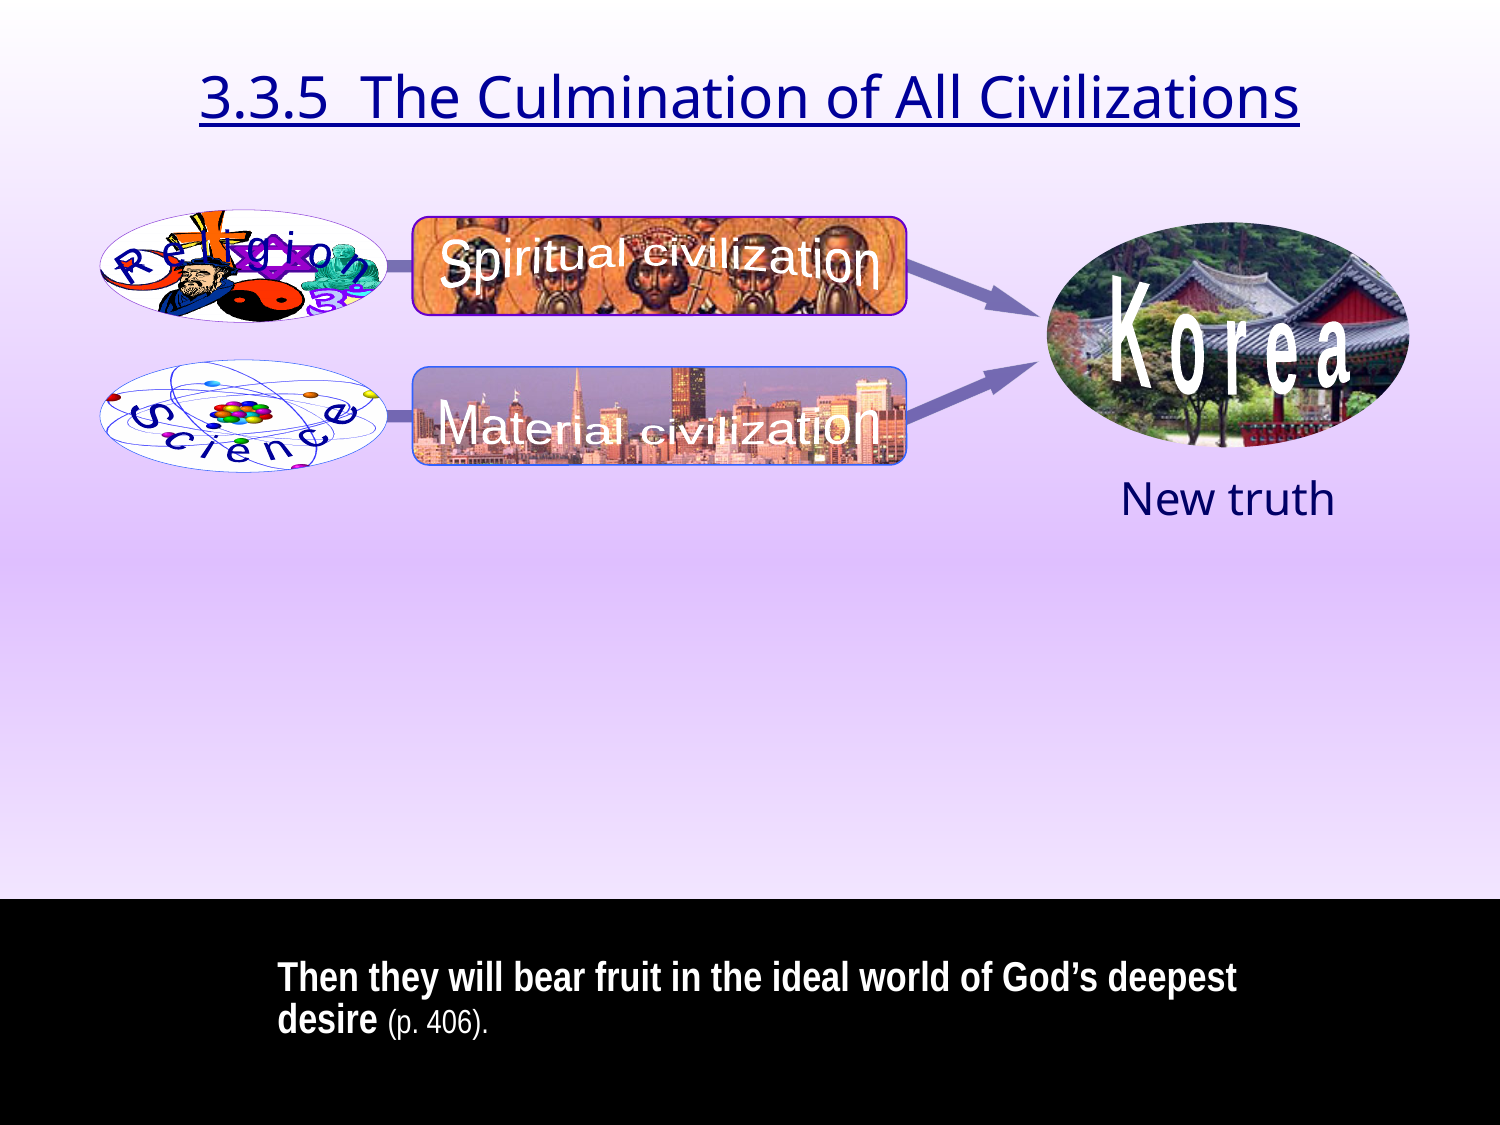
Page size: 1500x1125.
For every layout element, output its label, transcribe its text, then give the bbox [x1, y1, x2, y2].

text_box Then they will bear fruit in the ideal world of God’s deepest desire (p. 406). [262, 949, 1263, 1050]
text_box [99, 209, 388, 323]
text_box [412, 216, 907, 315]
text_box [907, 258, 1041, 318]
text_box [1046, 222, 1410, 448]
text_box [0, 899, 1500, 1125]
text_box 3.3.5 The Culmination of All Civilizations [74, 52, 1425, 138]
text_box [99, 359, 388, 473]
text_box [907, 361, 1040, 426]
text_box New truth [1067, 459, 1389, 533]
text_box [412, 366, 907, 465]
